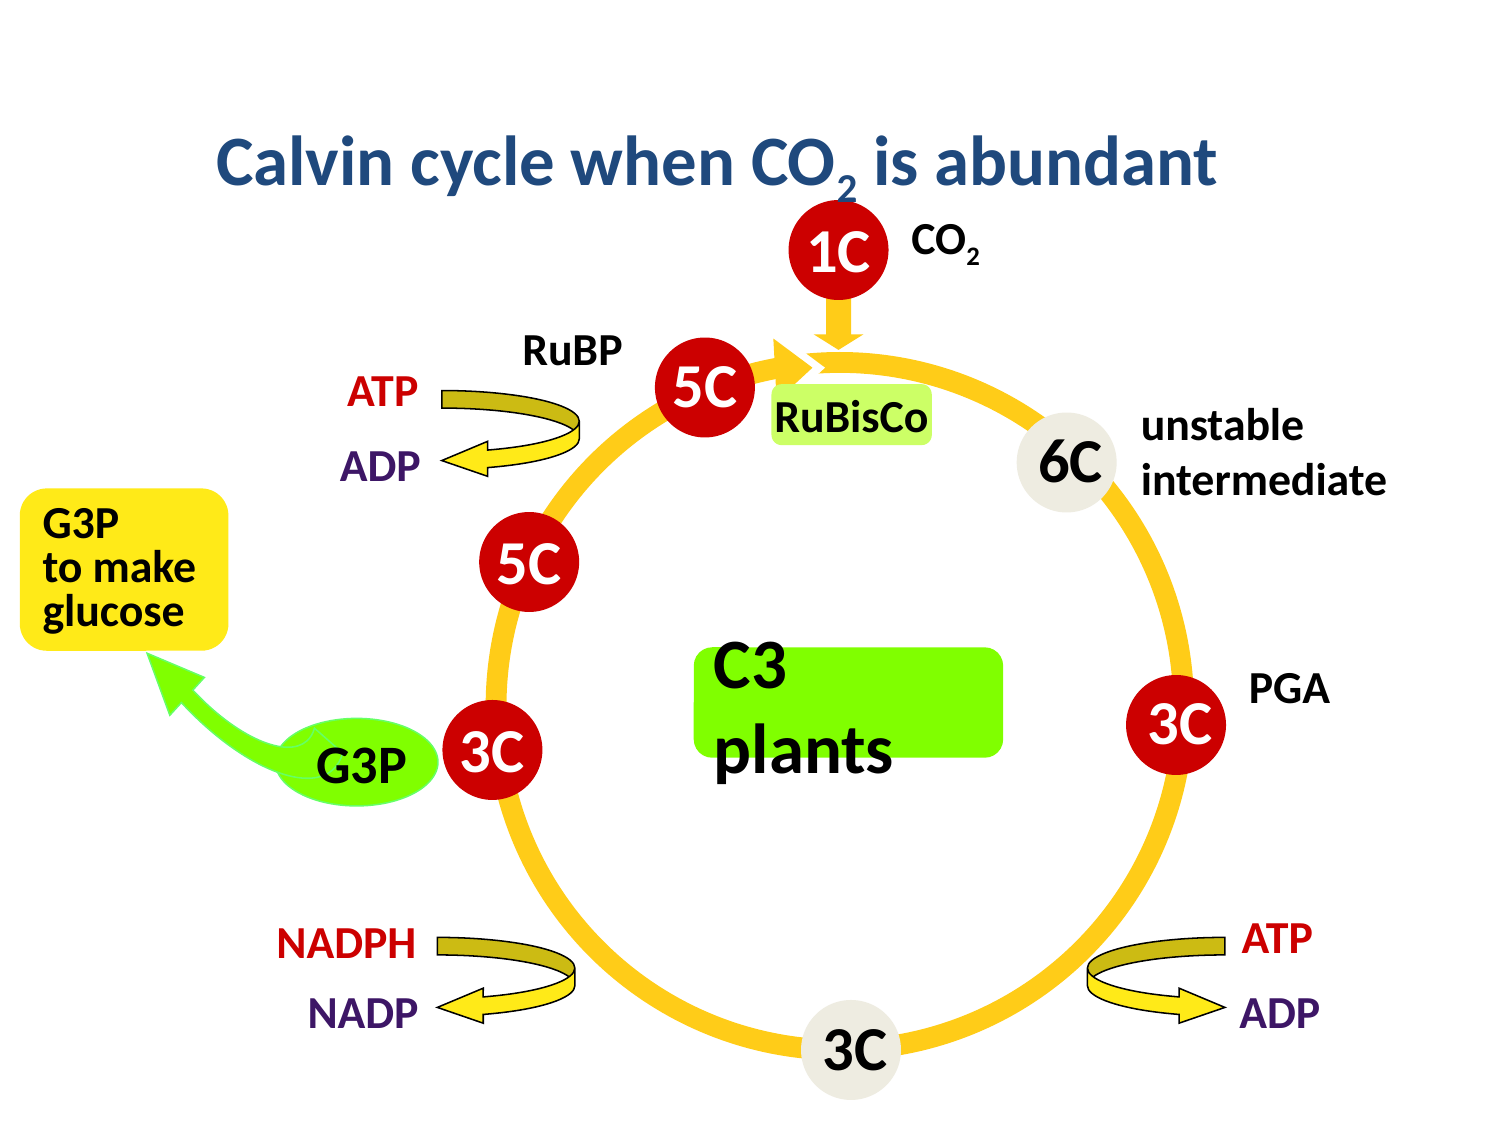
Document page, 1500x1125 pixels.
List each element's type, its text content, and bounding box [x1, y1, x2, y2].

text_box Calvin cycle when CO2 is abundant [201, 106, 1234, 219]
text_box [494, 312, 761, 438]
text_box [473, 511, 585, 613]
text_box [754, 944, 911, 1101]
text_box G3P to make glucose [19, 488, 215, 651]
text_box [443, 699, 548, 801]
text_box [495, 287, 1184, 1051]
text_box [1087, 899, 1344, 1046]
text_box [1015, 387, 1416, 513]
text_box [159, 493, 439, 811]
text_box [316, 352, 580, 499]
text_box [783, 199, 1005, 301]
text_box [1067, 649, 1355, 776]
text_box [249, 904, 576, 1046]
